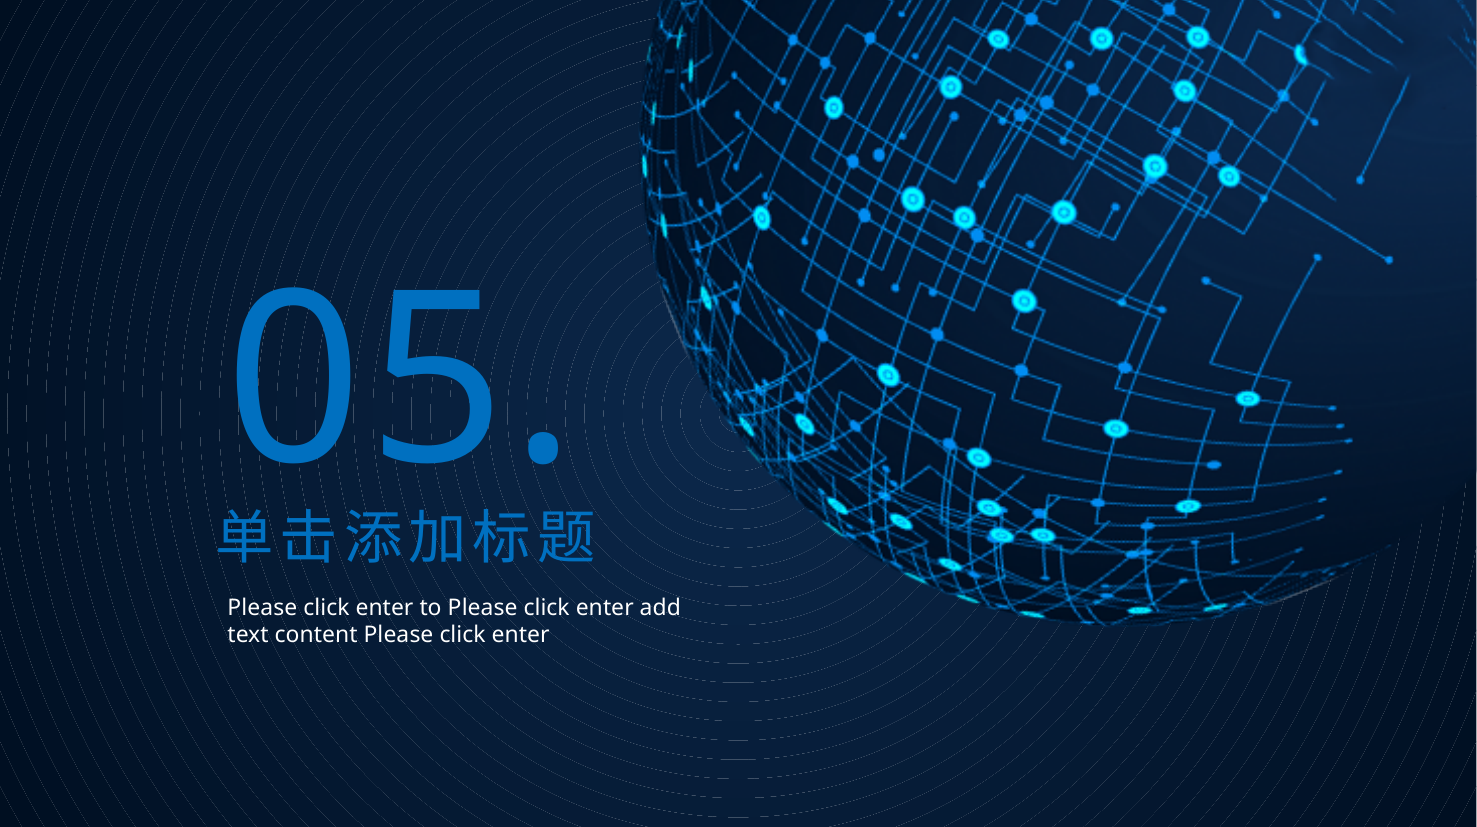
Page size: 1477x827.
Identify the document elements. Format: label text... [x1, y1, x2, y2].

text_box Please click enter to Please click enter add text content Please click enter [212, 584, 697, 655]
picture [455, 0, 1477, 827]
text_box 单击添加标题 [200, 492, 611, 578]
text_box 05. [210, 214, 530, 517]
